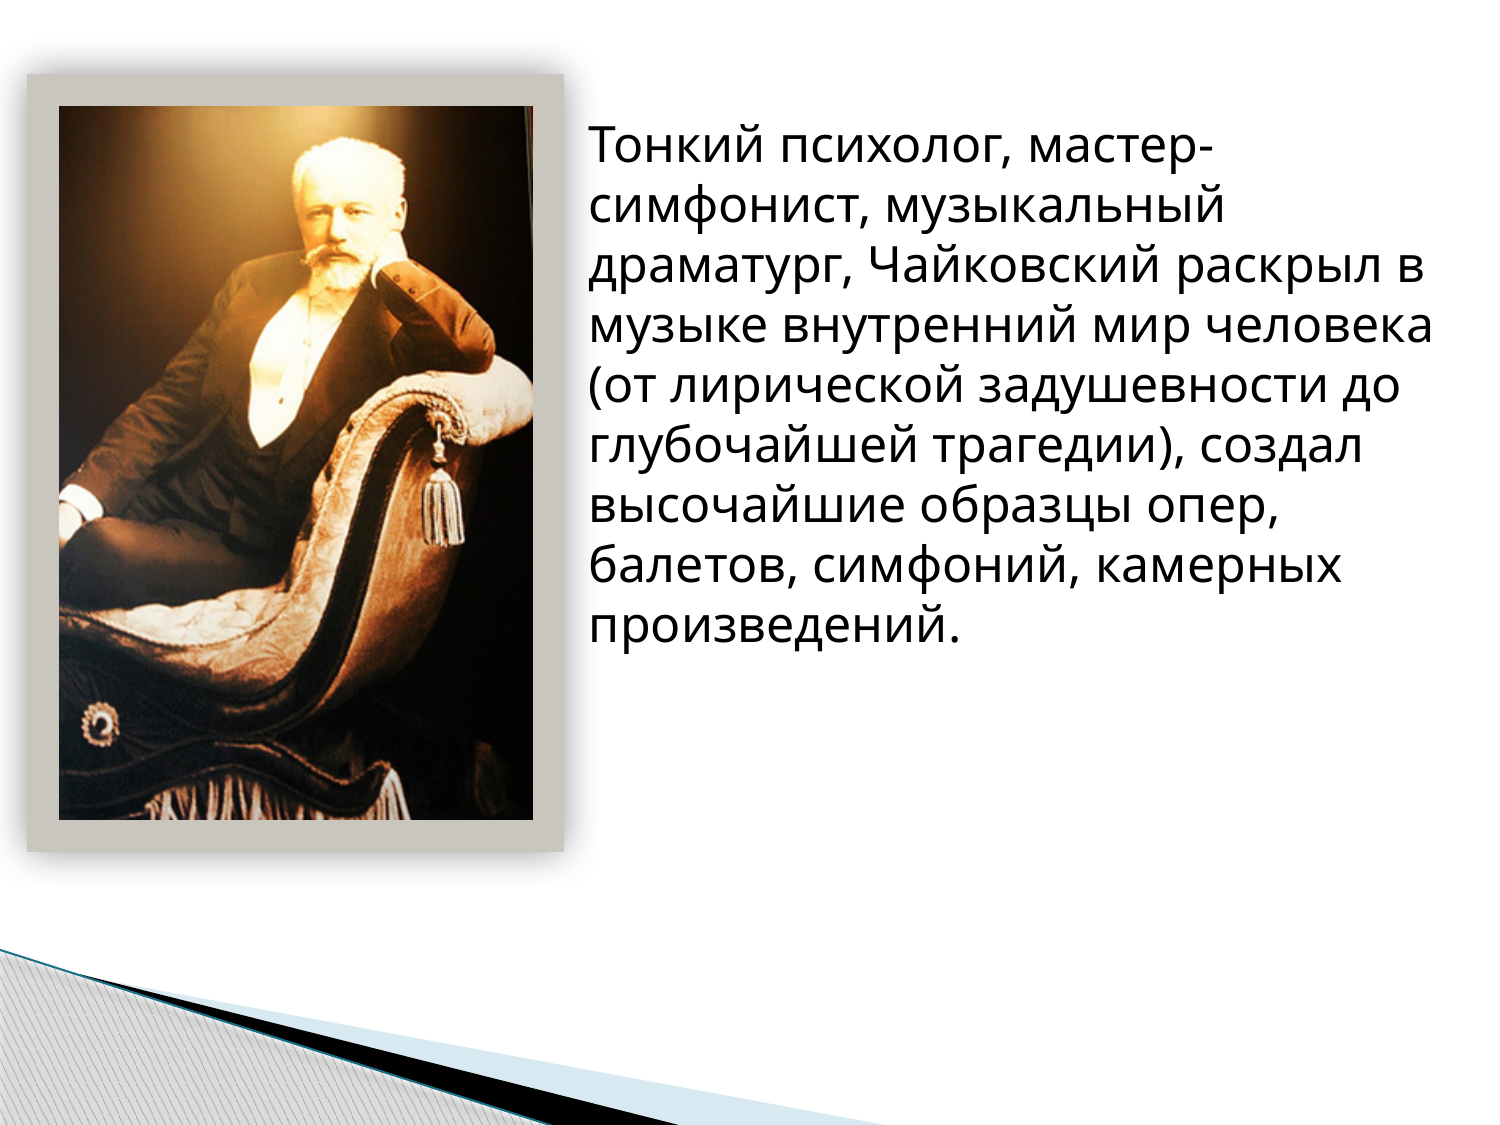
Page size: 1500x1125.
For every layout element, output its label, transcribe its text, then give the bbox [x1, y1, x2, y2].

text_box Тонкий психолог, мастер-симфонист, музыкальный драматург, Чайковский раскрыл в музыке внутренний мир человека (от лирической задушевности до глубочайшей трагедии), создал высочайшие образцы опер, балетов, симфоний, камерных произведений. [591, 105, 1454, 661]
picture [58, 105, 534, 821]
